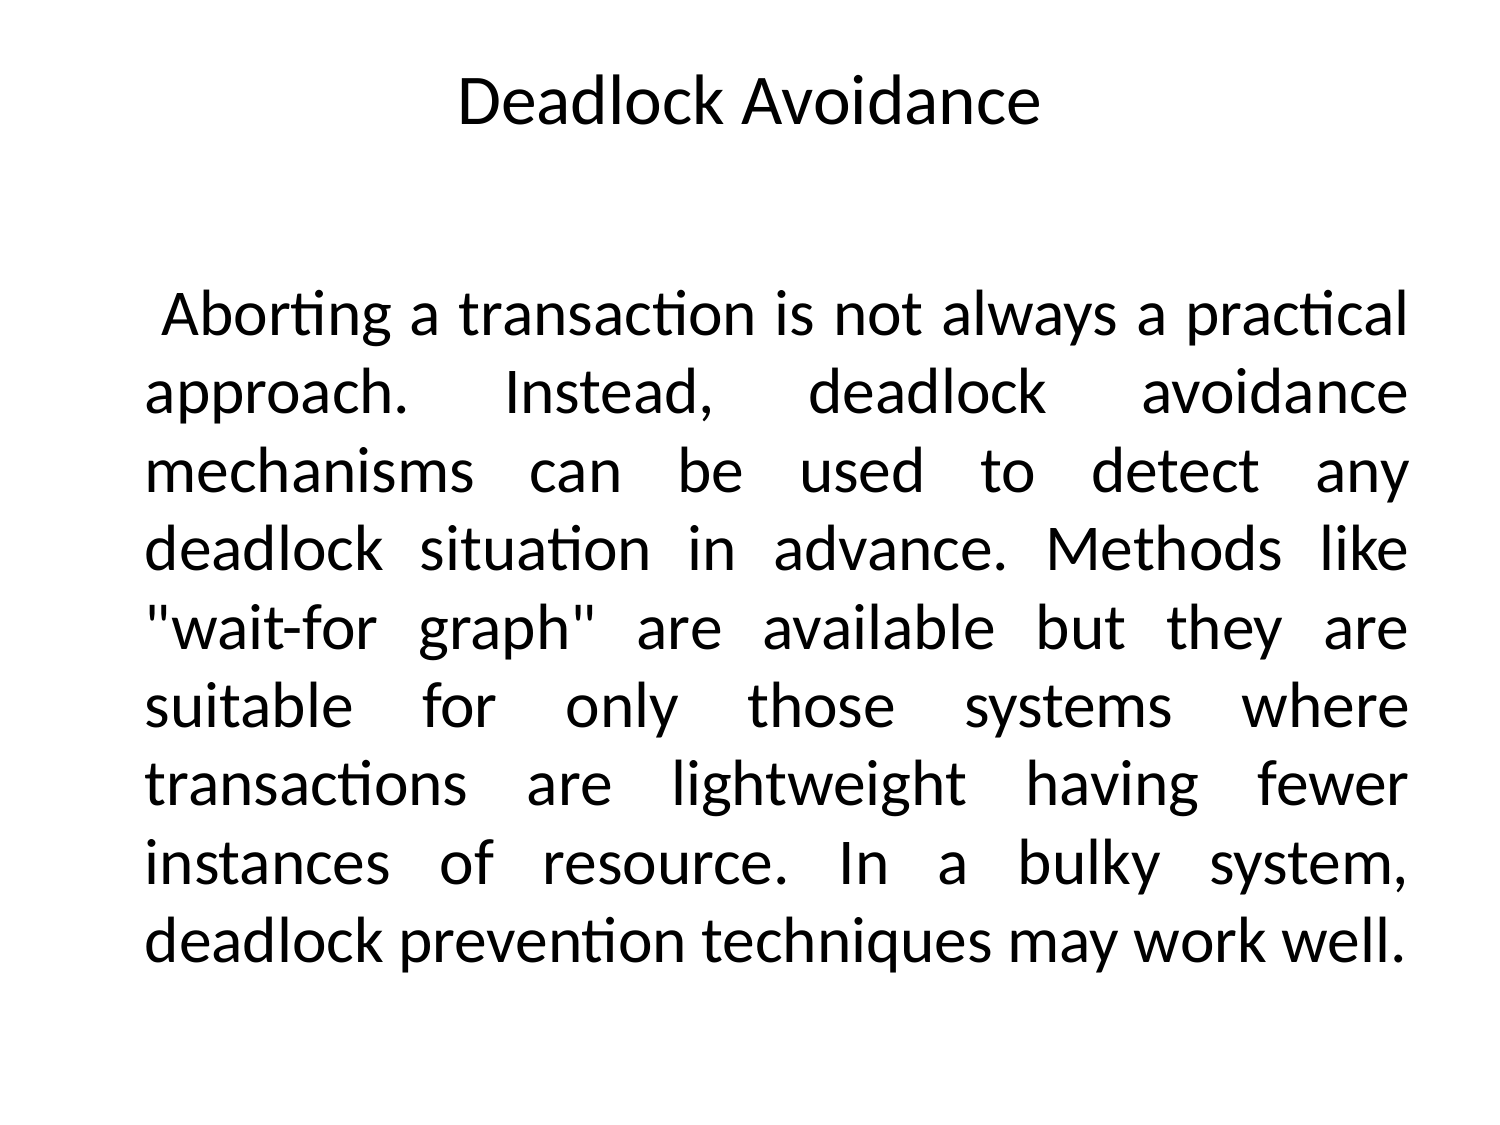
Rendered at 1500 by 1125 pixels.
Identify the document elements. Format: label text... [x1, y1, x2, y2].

title Deadlock Avoidance [75, 45, 1425, 233]
list Aborting a transaction is not always a practical approach. Instead, deadlock avoidance mechanisms can be used to detect any deadlock situation in advance. Methods like "wait-for graph" are available but they are suitable for only those systems where transactions are lightweight having fewer instances of resource. In a bulky system, deadlock prevention techniques may work well. [75, 262, 1425, 1005]
